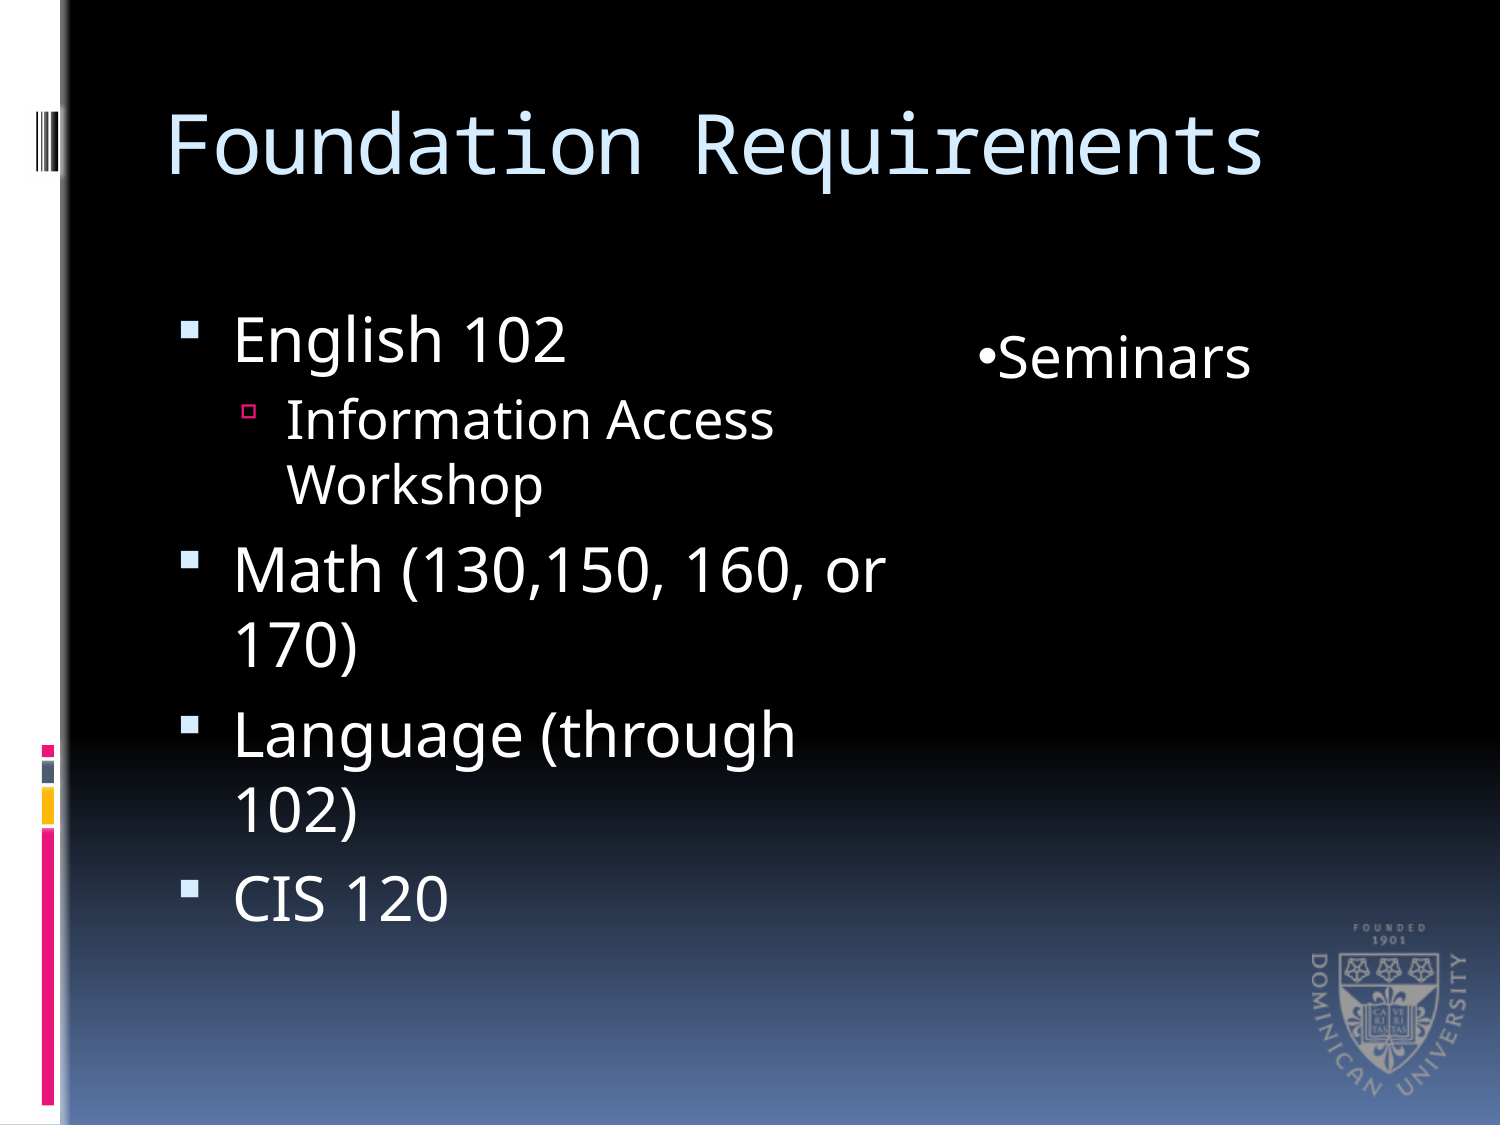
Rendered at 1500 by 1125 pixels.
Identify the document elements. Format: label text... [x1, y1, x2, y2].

title Foundation Requirements [150, 83, 1425, 234]
list English 102 Information Access Workshop Math (130,150, 160, or 170) Language (through 102) CIS 120 [150, 292, 950, 1043]
text_box Seminars [962, 312, 1388, 398]
picture [1312, 924, 1467, 1098]
